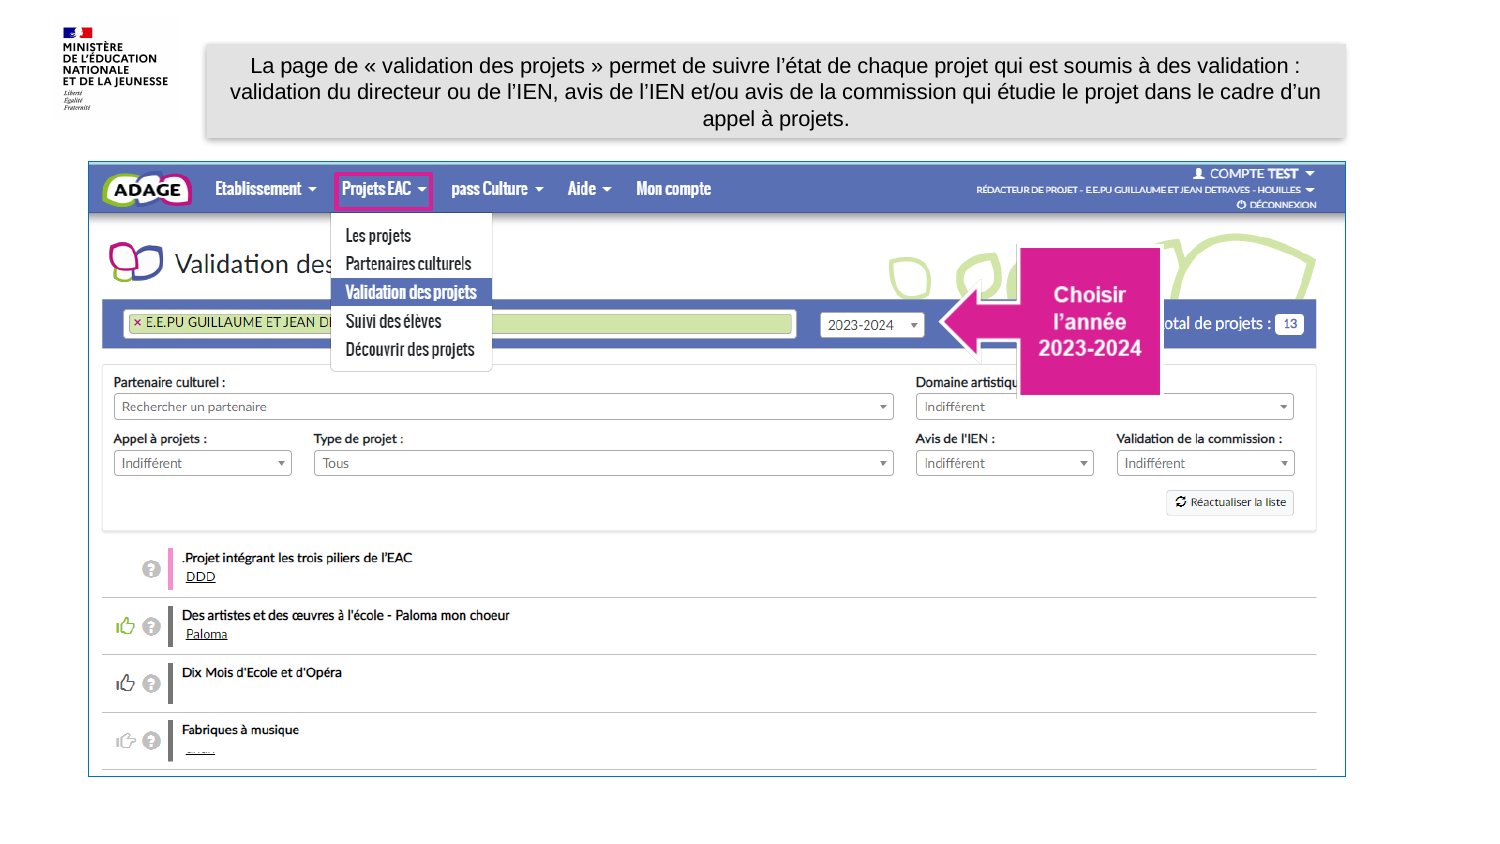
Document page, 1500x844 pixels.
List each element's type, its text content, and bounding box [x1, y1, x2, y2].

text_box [88, 161, 1347, 777]
text_box La page de « validation des projets » permet de suivre l’état de chaque projet qui est soumis à des validation : validation du directeur ou de l’IEN, avis de l’IEN et/ou avis de la commission qui étudie le projet dans le cadre d’un appel à projets. [206, 43, 1346, 139]
picture [53, 17, 178, 120]
